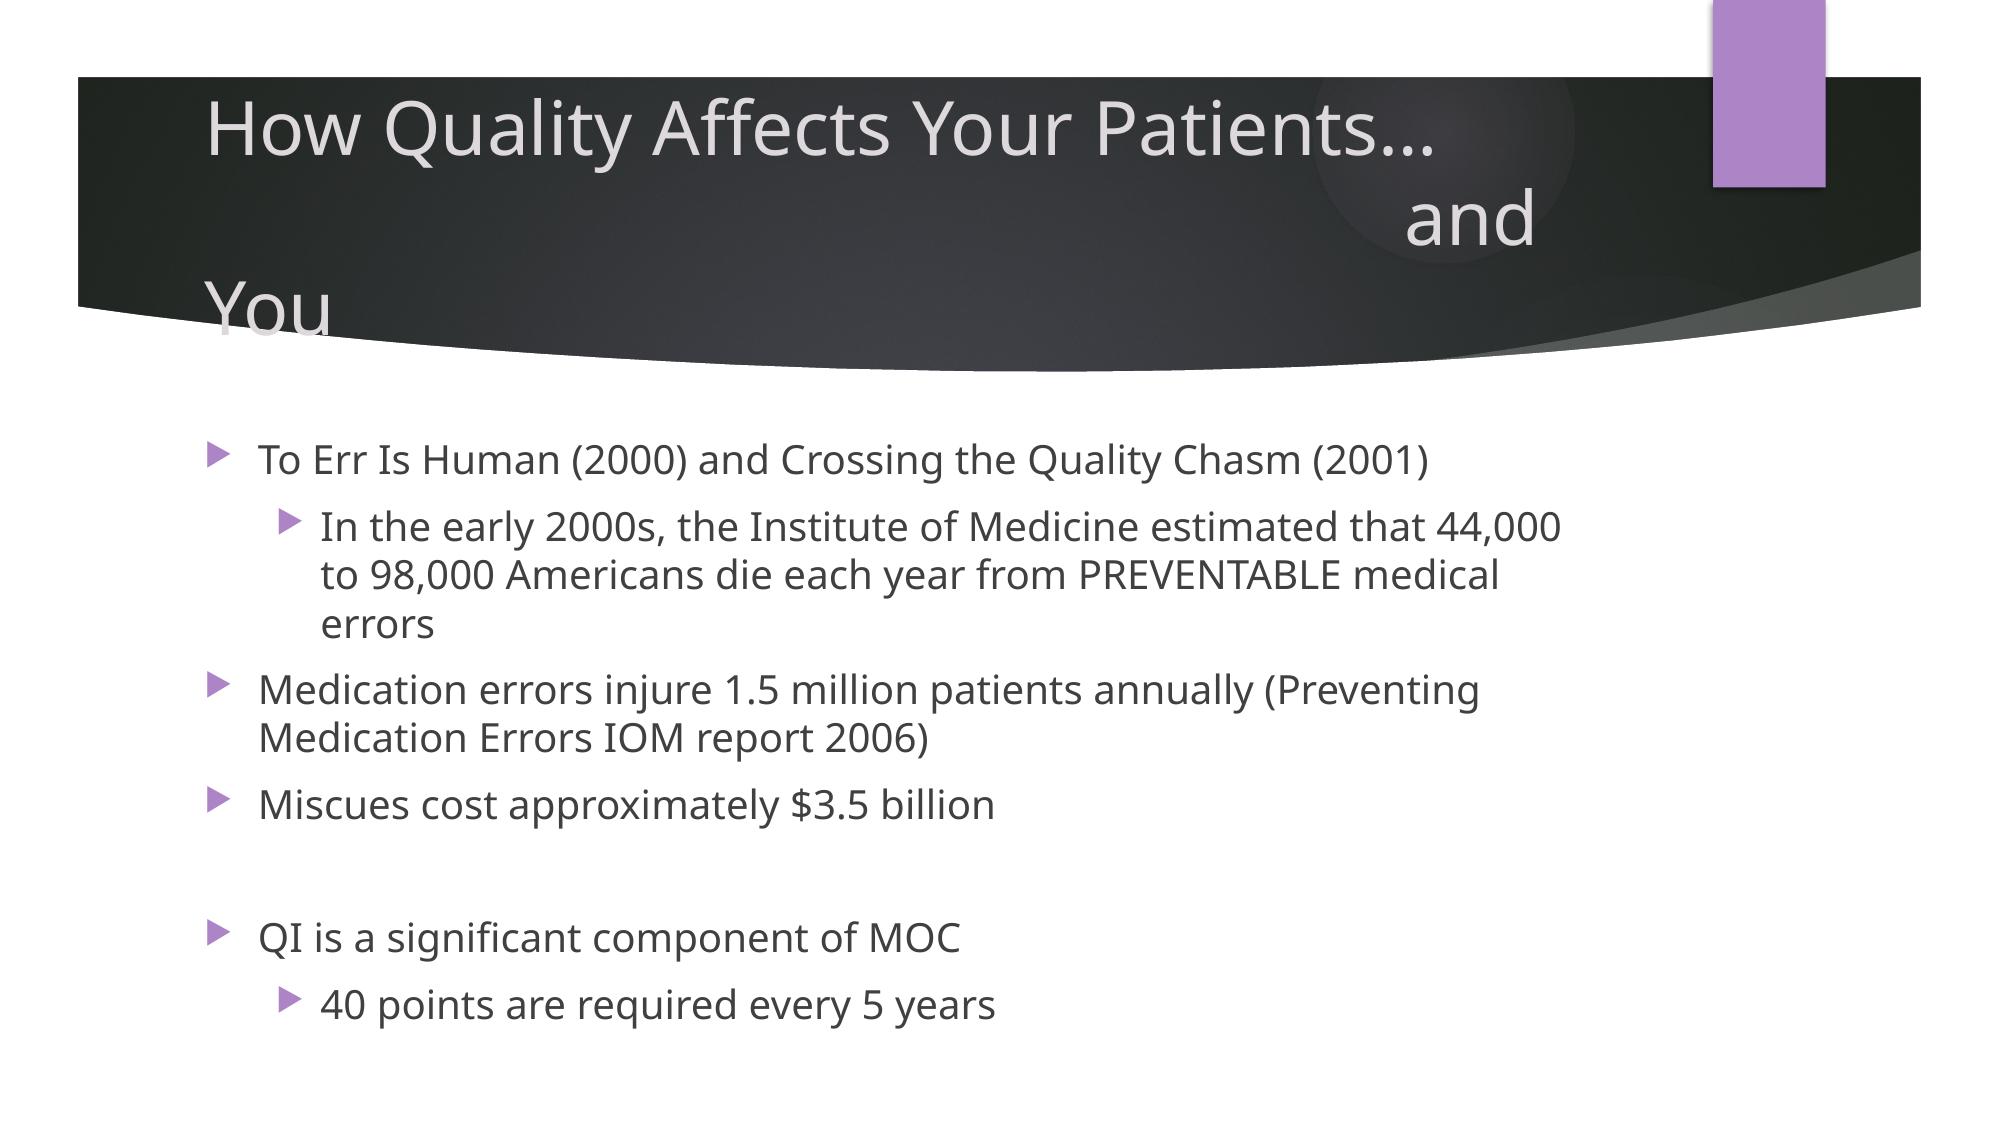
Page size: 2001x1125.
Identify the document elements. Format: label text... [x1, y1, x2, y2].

title How Quality Affects Your Patients… and You [189, 155, 1627, 275]
list To Err Is Human (2000) and Crossing the Quality Chasm (2001) In the early 2000s, the Institute of Medicine estimated that 44,000 to 98,000 Americans die each year from PREVENTABLE medical errors Medication errors injure 1.5 million patients annually (Preventing Medication Errors IOM report 2006) Miscues cost approximately $3.5 billion QI is a significant component of MOC 40 points are required every 5 years [189, 427, 1627, 1038]
